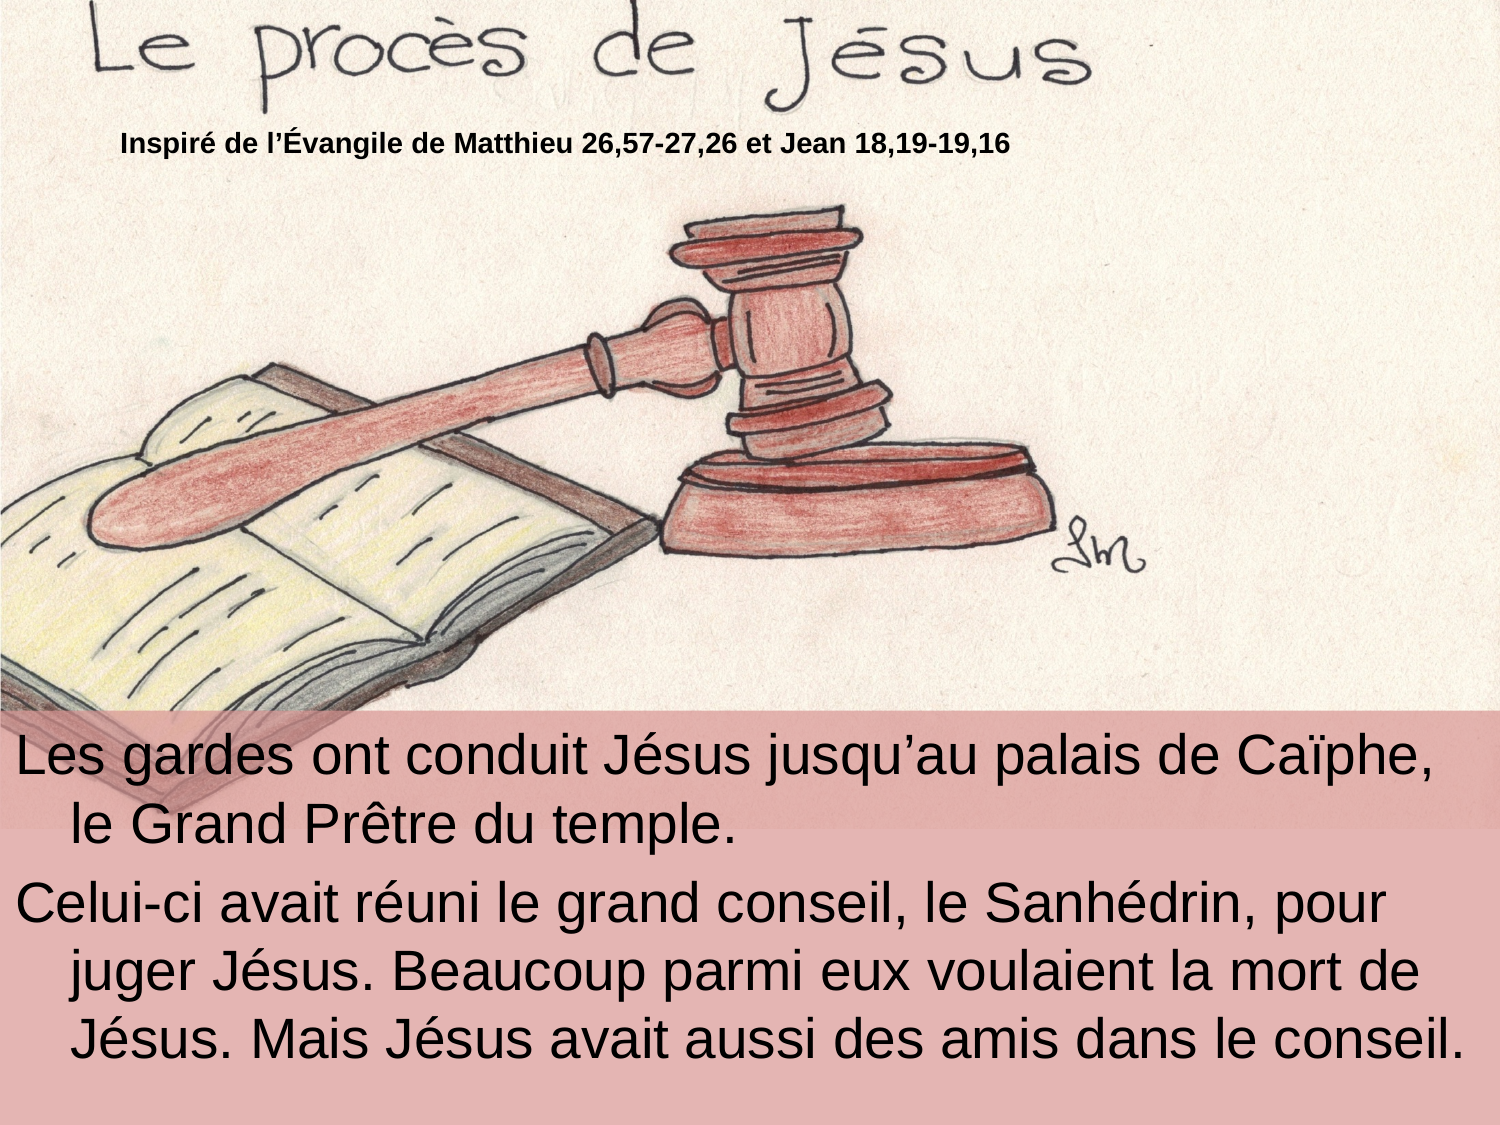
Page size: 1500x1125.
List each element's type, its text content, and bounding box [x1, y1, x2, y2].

picture [0, 0, 1500, 829]
list Les gardes ont conduit Jésus jusqu’au palais de Caïphe, le Grand Prêtre du temple. Celui-ci avait réuni le grand conseil, le Sanhédrin, pour juger Jésus. Beaucoup parmi eux voulaient la mort de Jésus. Mais Jésus avait aussi des amis dans le conseil. [0, 837, 1500, 1125]
